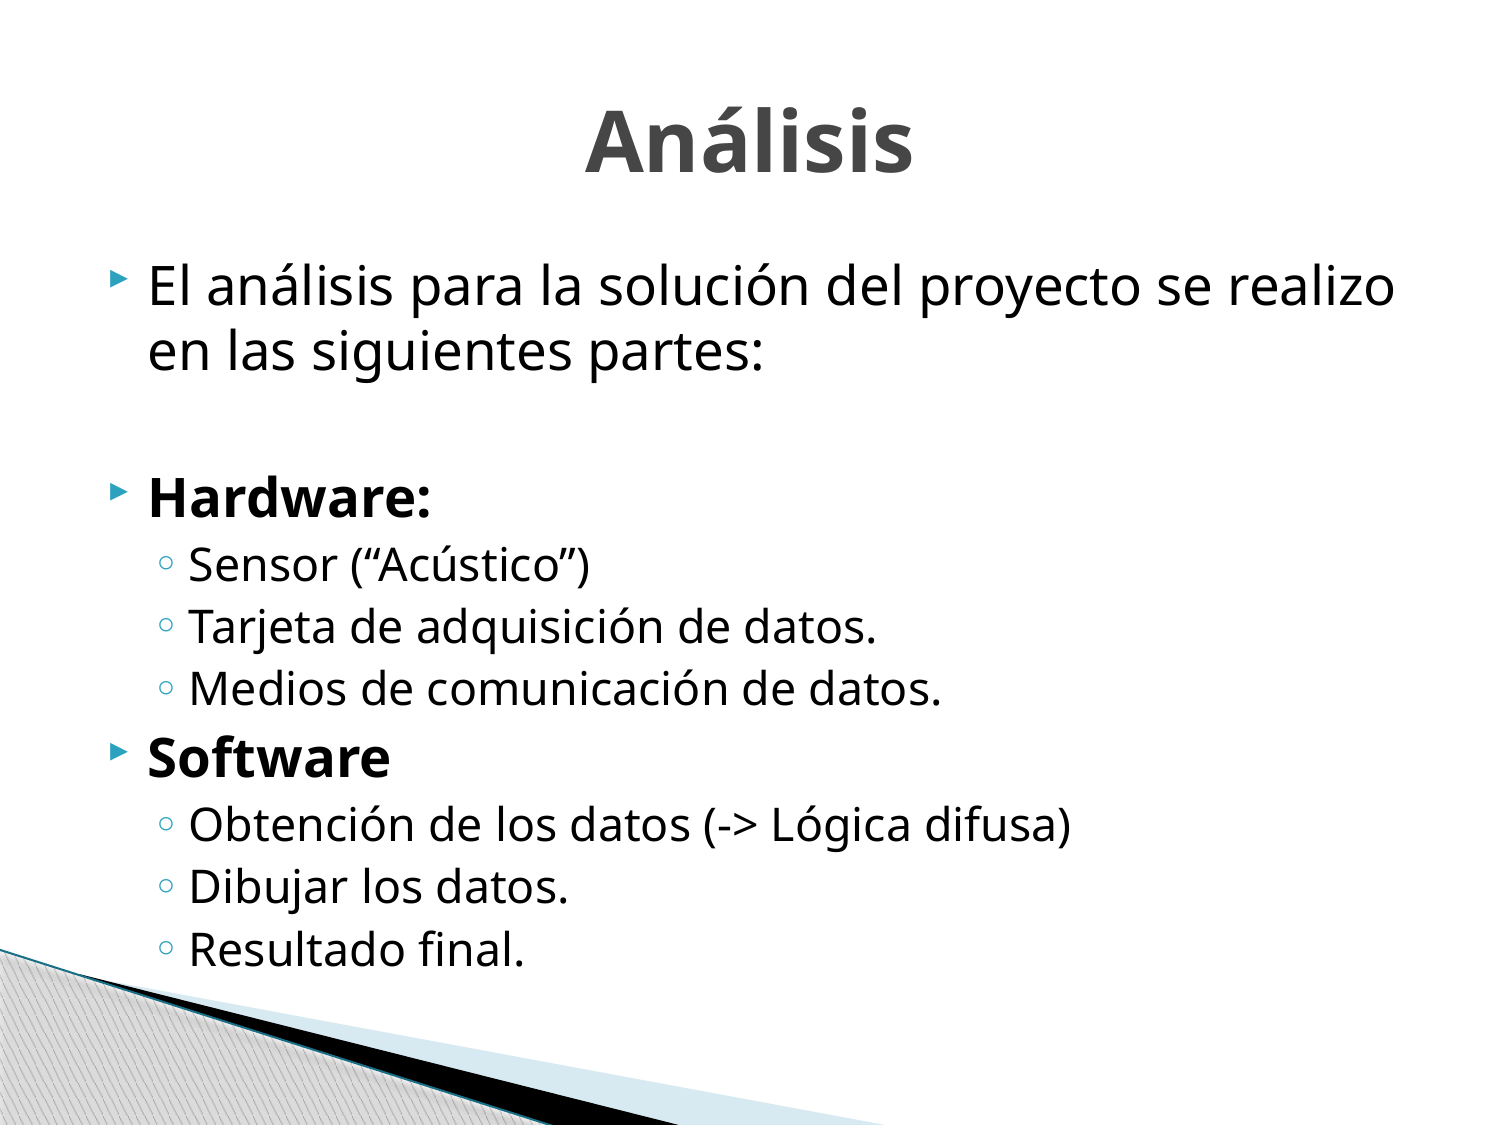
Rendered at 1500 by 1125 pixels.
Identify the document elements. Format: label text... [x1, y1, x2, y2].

list El análisis para la solución del proyecto se realizo en las siguientes partes: Hardware: Sensor (“Acústico”) Tarjeta de adquisición de datos. Medios de comunicación de datos. Software Obtención de los datos (-> Lógica difusa) Dibujar los datos. Resultado final. [75, 243, 1425, 986]
title Análisis [75, 45, 1425, 233]
